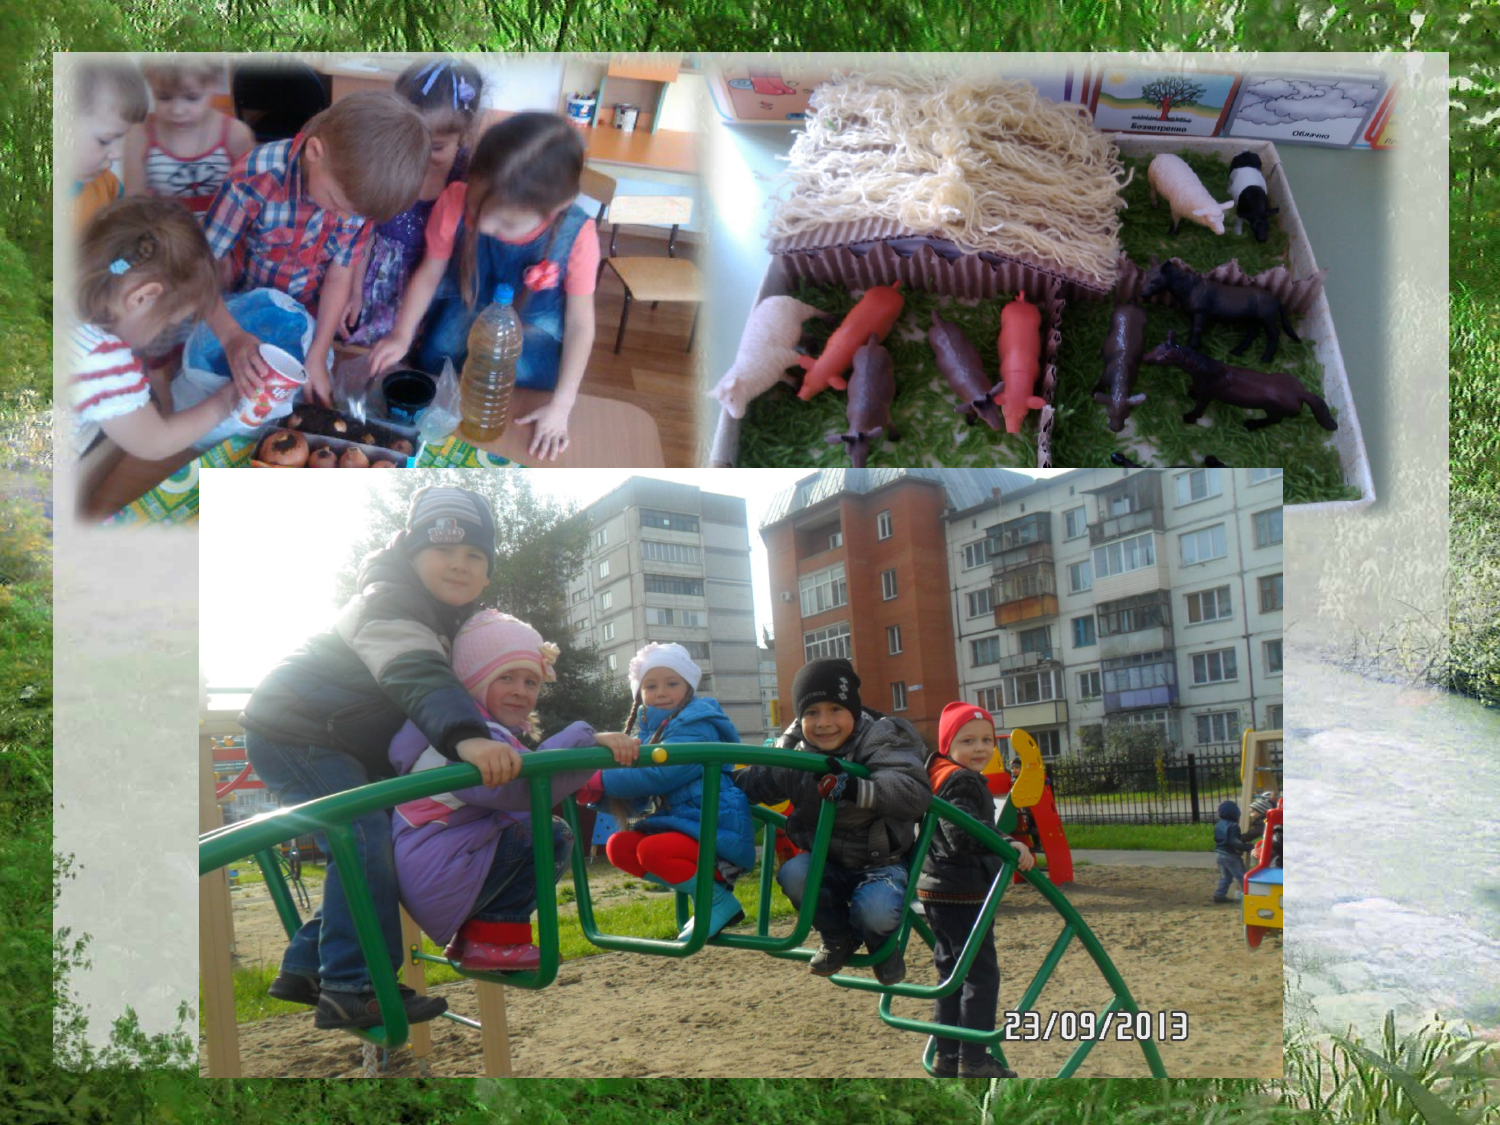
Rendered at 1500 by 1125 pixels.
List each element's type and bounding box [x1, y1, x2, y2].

list [58, 46, 716, 540]
picture [0, 0, 1500, 1125]
